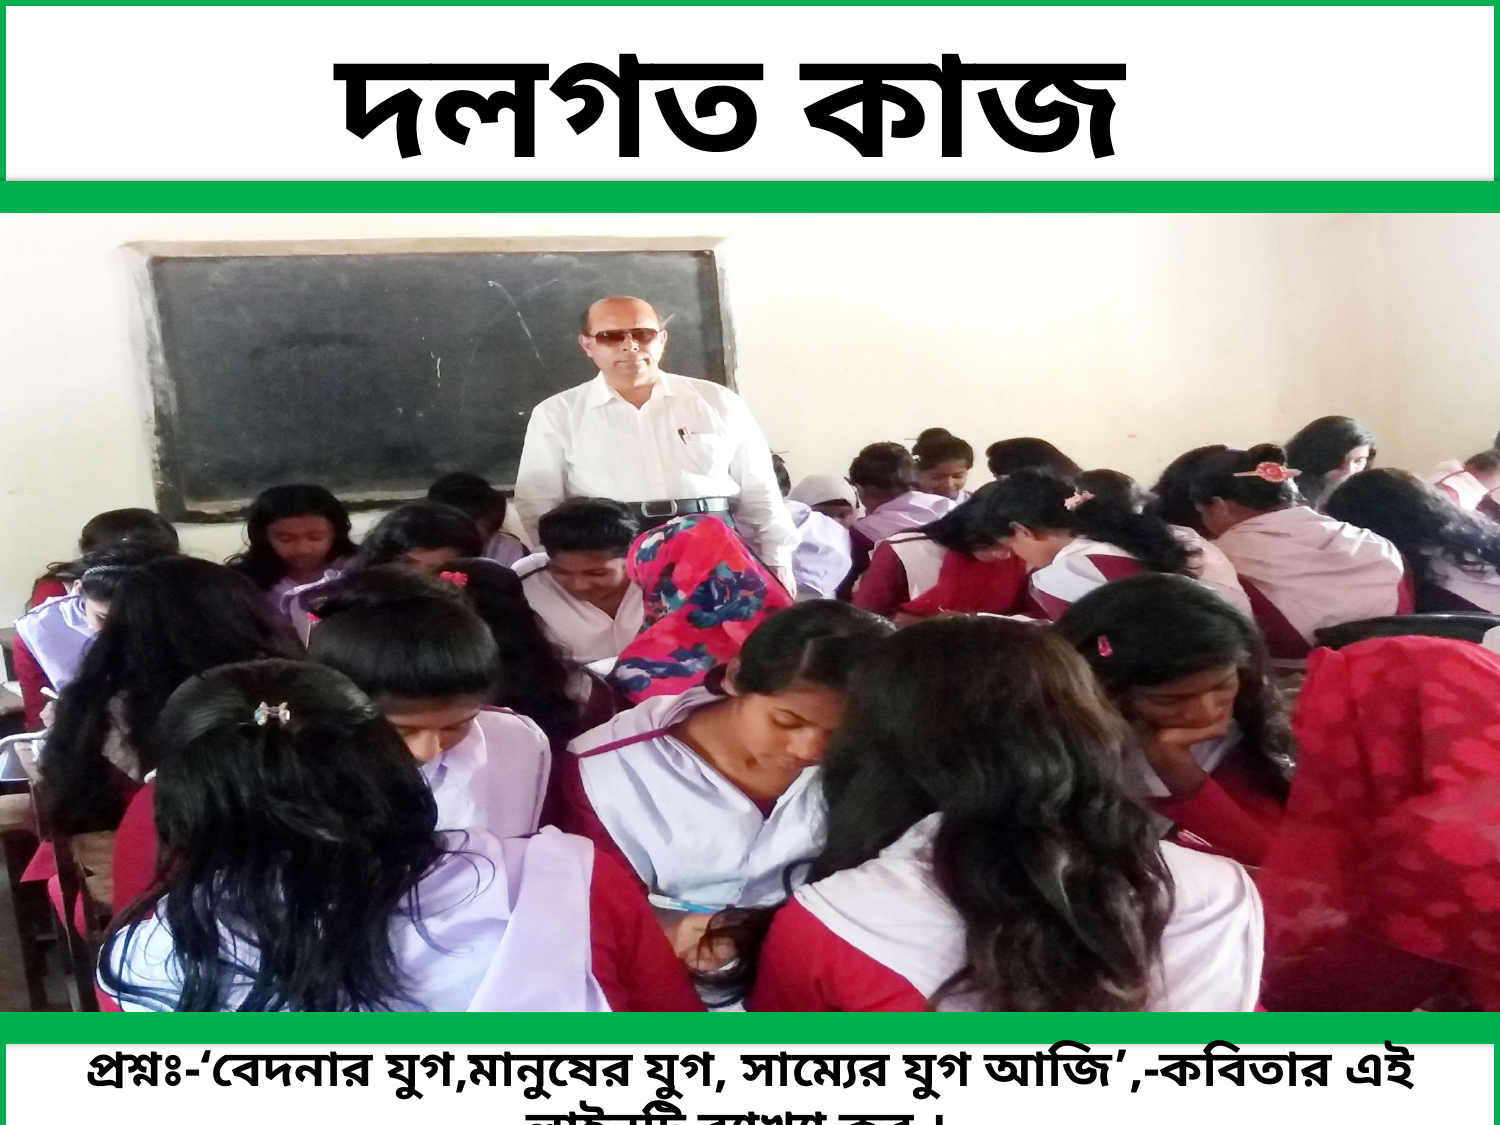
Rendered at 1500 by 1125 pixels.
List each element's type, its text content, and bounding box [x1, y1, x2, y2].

text_box দলগত কাজ [0, 0, 1500, 175]
picture [0, 212, 1500, 1013]
text_box প্রশ্নঃ-‘বেদনার যুগ,মানুষের যুগ, সাম্যের যুগ আজি’,-কবিতার এই লাইনটি ব্যাখ্যা কর । [0, 1029, 1500, 1125]
